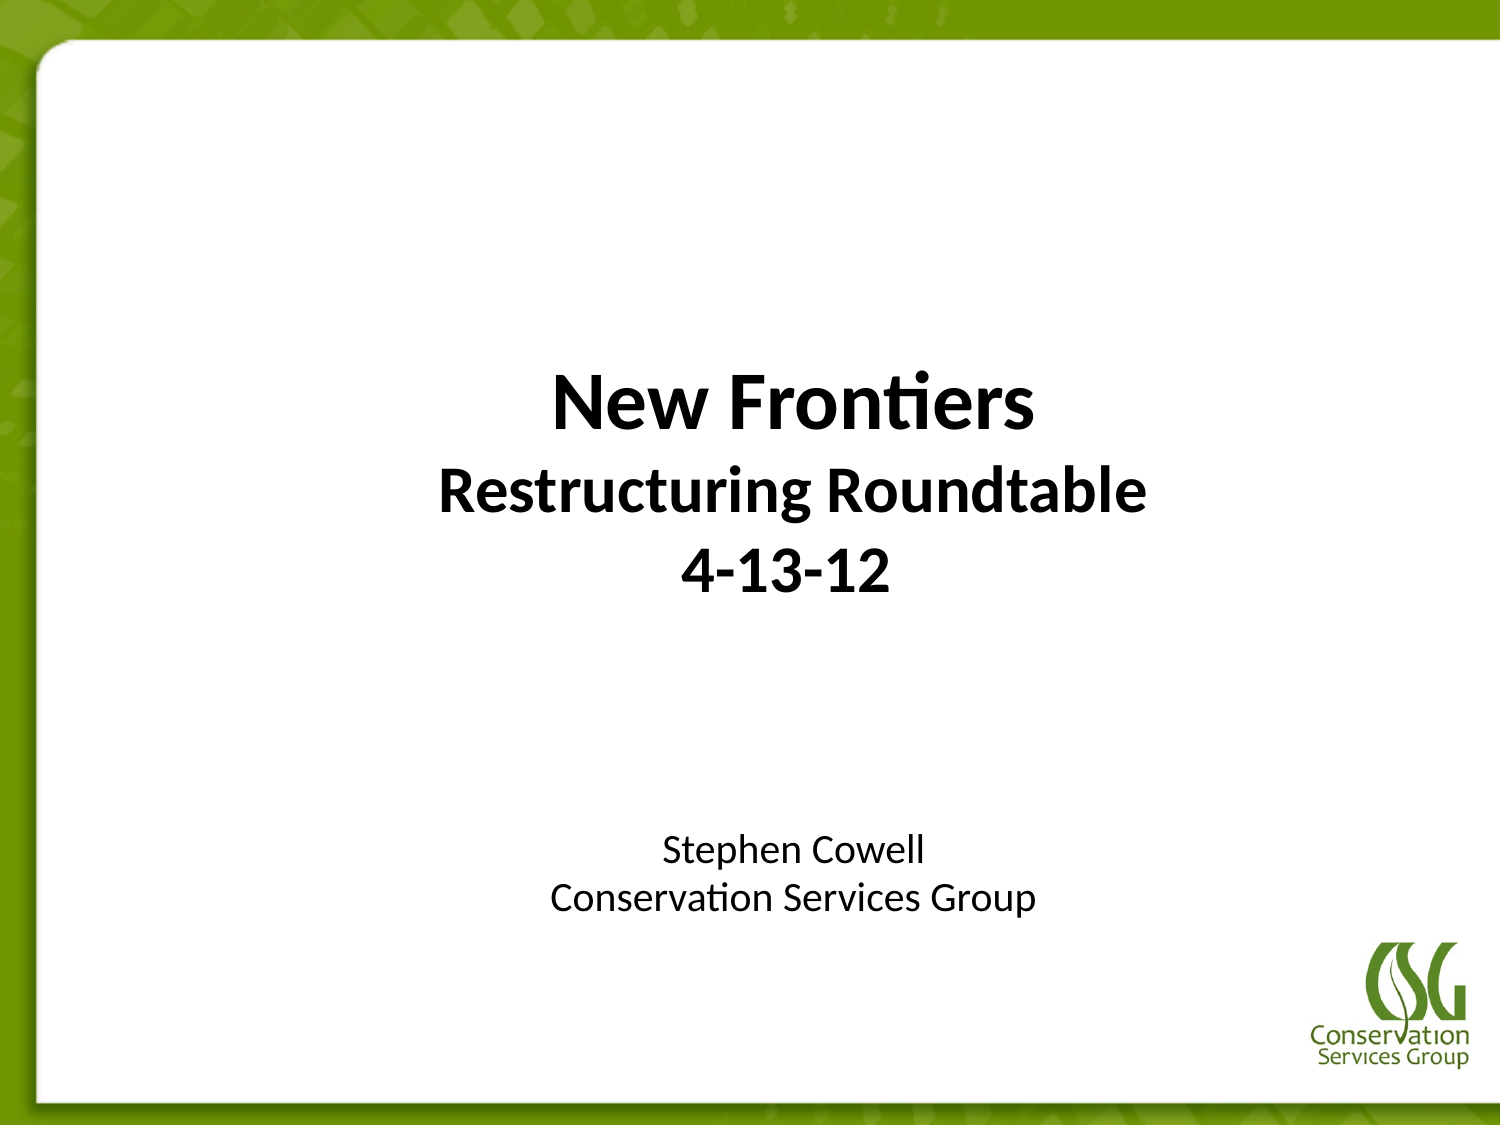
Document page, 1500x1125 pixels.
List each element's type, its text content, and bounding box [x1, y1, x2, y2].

text_box Stephen Cowell Conservation Services Group [99, 687, 1488, 1125]
text_box New Frontiers Restructuring Roundtable 4-13-12 [99, 362, 1488, 687]
picture [0, 0, 1500, 1125]
